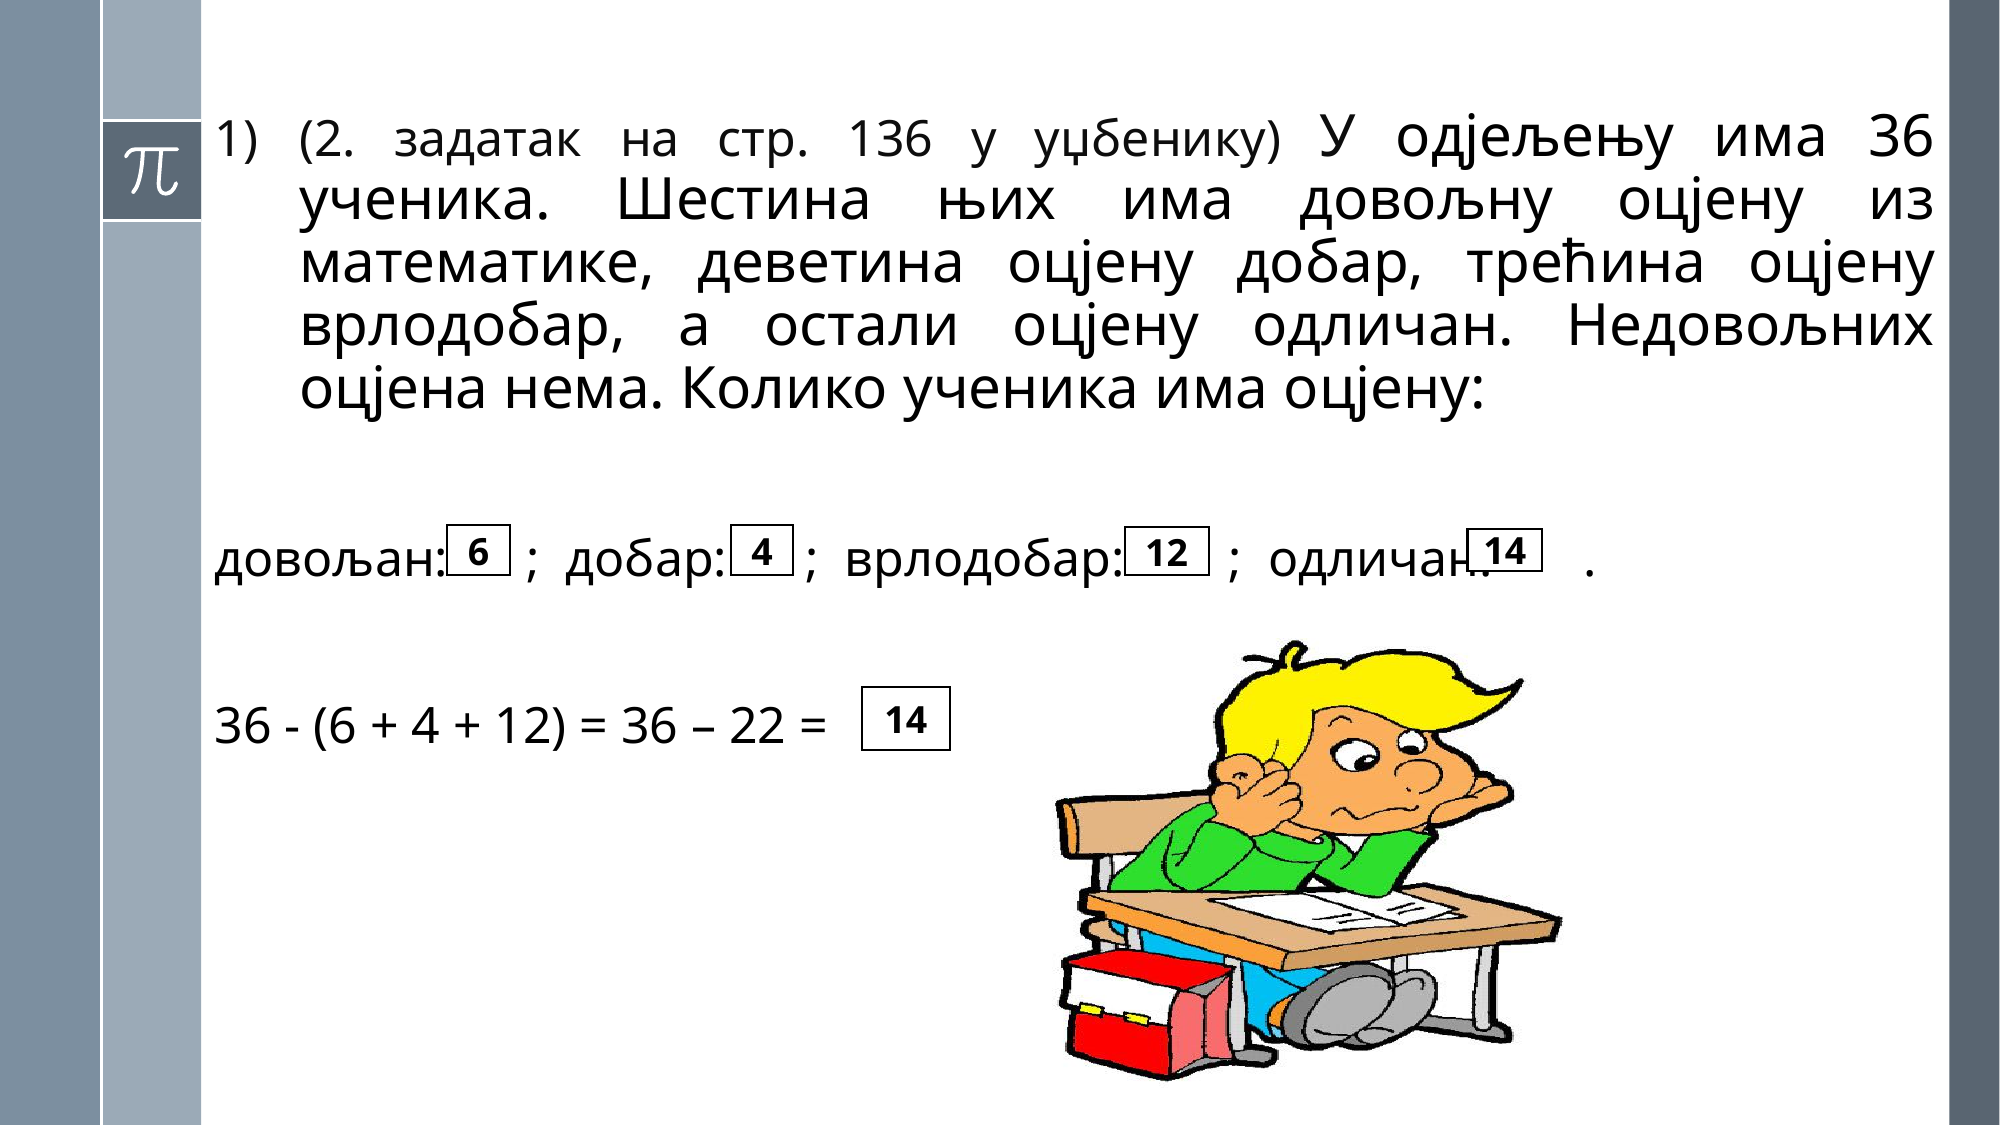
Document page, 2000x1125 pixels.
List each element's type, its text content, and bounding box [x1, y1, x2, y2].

text_box 12 [1124, 526, 1210, 576]
text_box 4 [730, 524, 794, 576]
text_box 14 [1466, 528, 1543, 572]
text_box 6 [446, 524, 511, 576]
text_box 14 [861, 686, 951, 751]
list (2. задатак на стр. 136 у уџбенику) У одјељењу има 36 ученика. Шестина њих има довољну оцјену из математике, деветина оцјену добар, трећина оцјену врлодобар, а остали оцјену одличан. Недовољних оцјена нема. Колико ученика има оцјену: довољан: ; добар: ; врлодобар: ; одличан: . 36 - (6 + 4 + 12) = 36 – 22 = [199, 0, 1950, 1125]
picture [999, 638, 1613, 1093]
